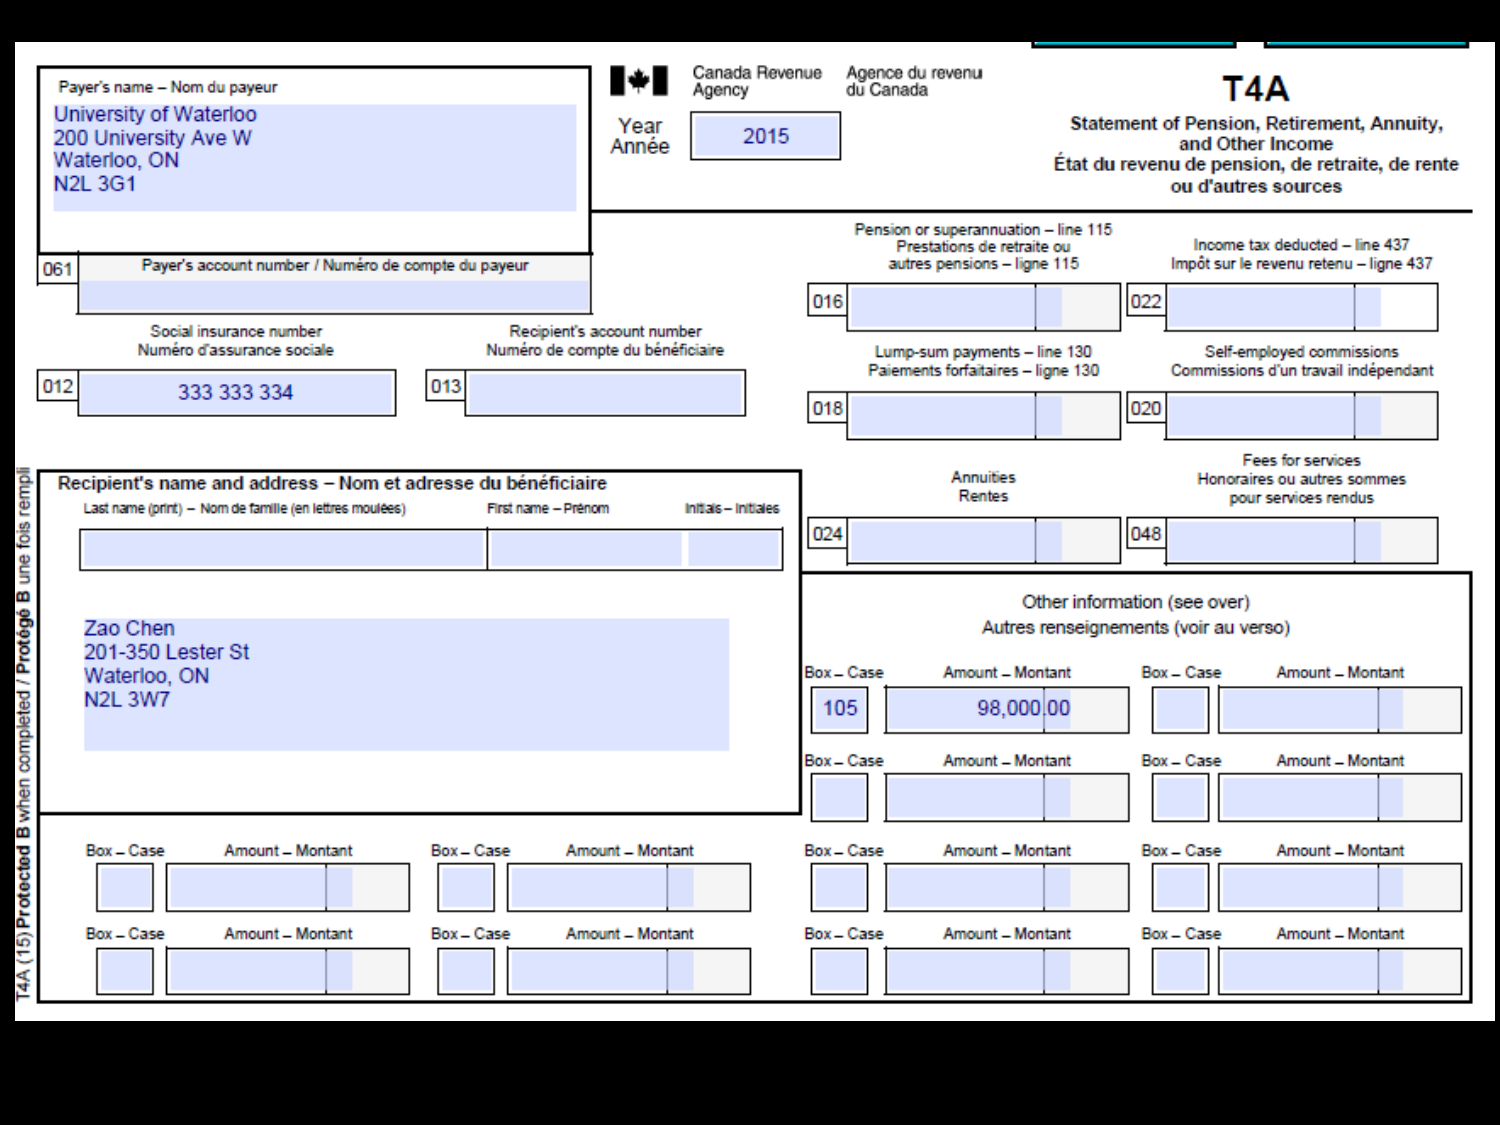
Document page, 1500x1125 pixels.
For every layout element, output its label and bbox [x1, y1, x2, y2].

picture [15, 42, 1495, 1022]
